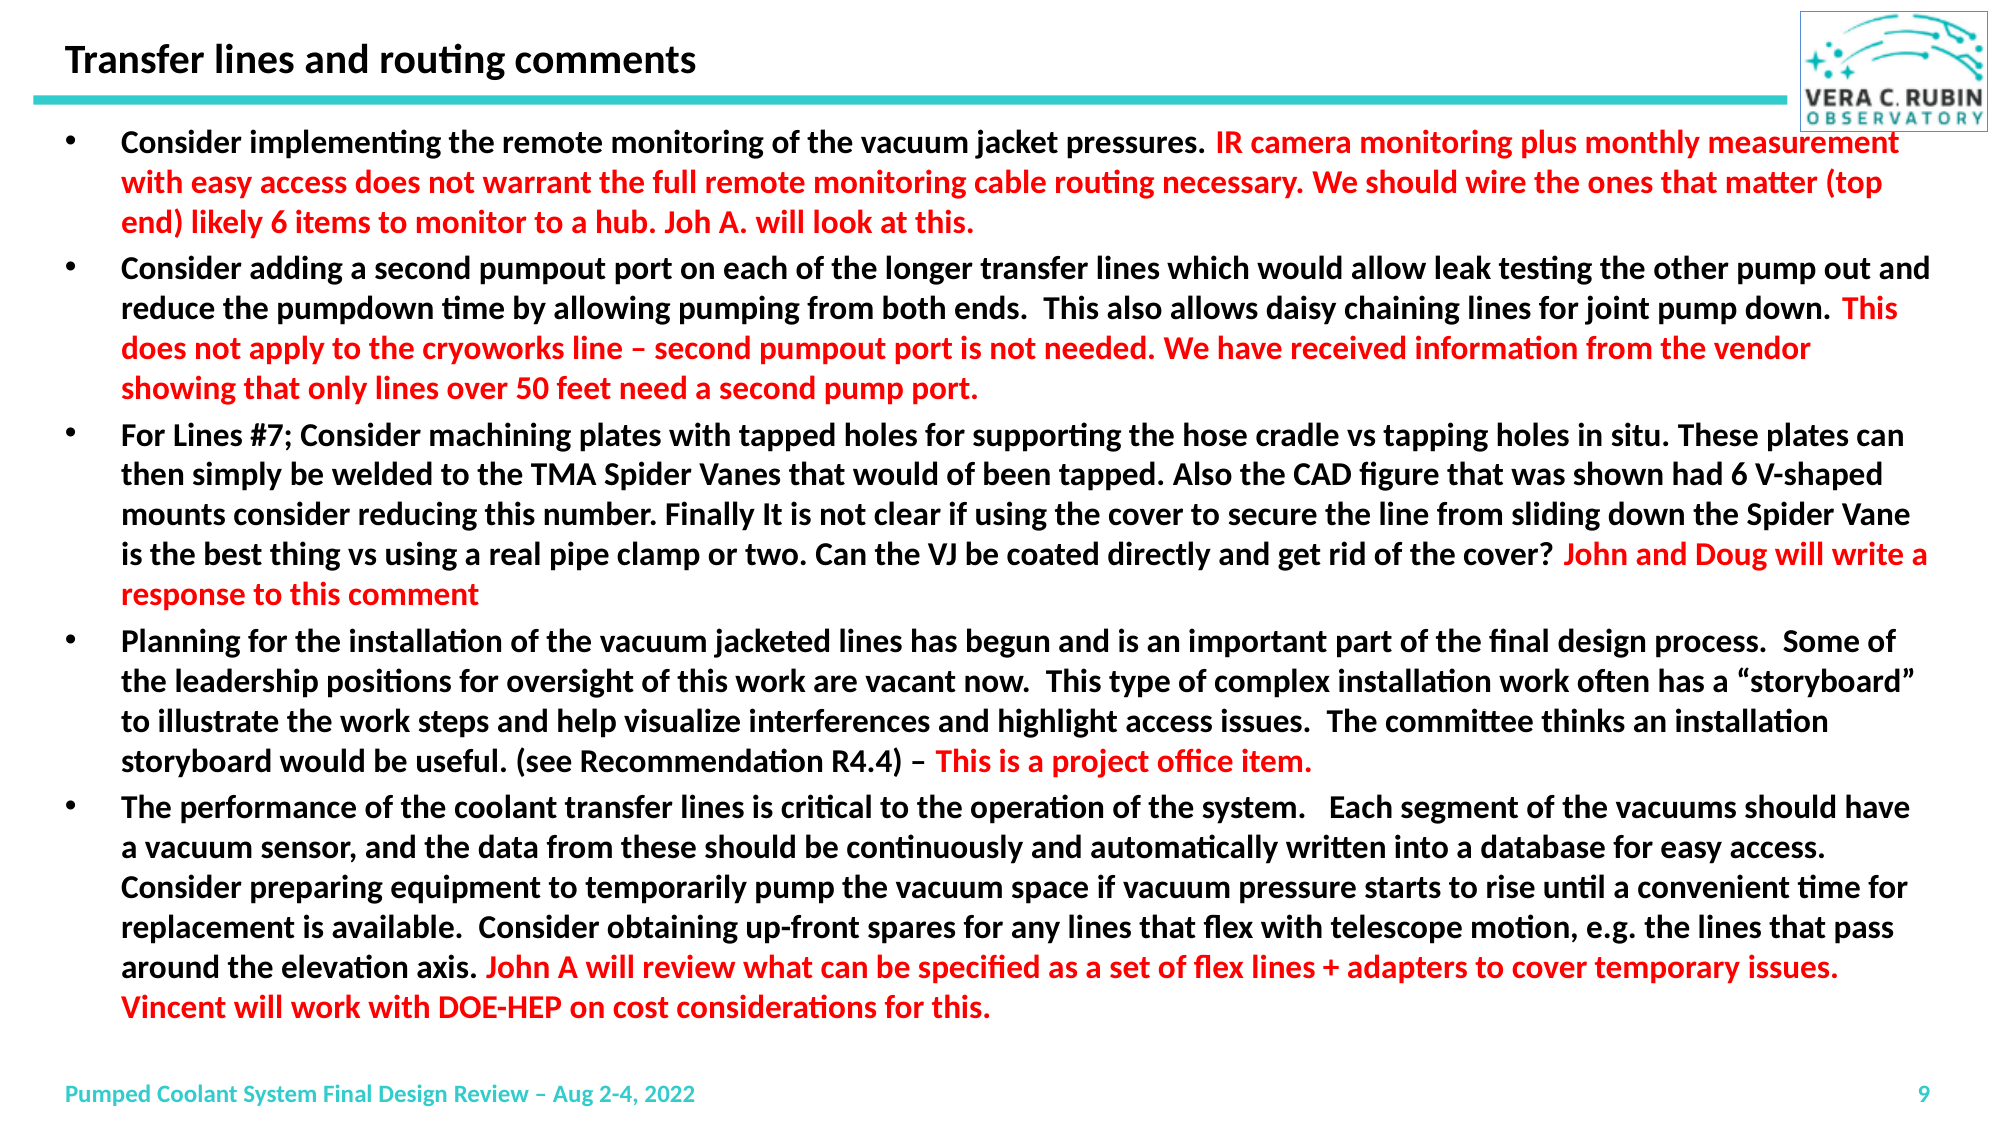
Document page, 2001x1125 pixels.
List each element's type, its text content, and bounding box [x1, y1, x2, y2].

footer Pumped Coolant System Final Design Review – Aug 2-4, 2022 [50, 1072, 1717, 1113]
list Consider implementing the remote monitoring of the vacuum jacket pressures. IR camera monitoring plus monthly measurement with easy access does not warrant the full remote monitoring cable routing necessary. We should wire the ones that matter (top end) likely 6 items to monitor to a hub. Joh A. will look at this. Consider adding a second pumpout port on each of the longer transfer lines which would allow leak testing the other pump out and reduce the pumpdown time by allowing pumping from both ends. This also allows daisy chaining lines for joint pump down. This does not apply to the cryoworks line – second pumpout port is not needed. We have received information from the vendor showing that only lines over 50 feet need a second pump port. For Lines #7; Consider machining plates with tapped holes for supporting the hose cradle vs tapping holes in situ. These plates can then simply be welded to the TMA Spider Vanes that would of been tapped. Also the CAD figure that was shown had 6 V-shaped mounts consider reducing this number. Finally It is not clear if using the cover to secure the line from sliding down the Spider Vane is the best thing vs using a real pipe clamp or two. Can the VJ be coated directly and get rid of the cover? John and Doug will write a response to this comment Planning for the installation of the vacuum jacketed lines has begun and is an important part of the final design process. Some of the leadership positions for oversight of this work are vacant now. This type of complex installation work often has a “storyboard” to illustrate the work steps and help visualize interferences and highlight access issues. The committee thinks an installation storyboard would be useful. (see Recommendation R4.4) – This is a project office item. The performance of the coolant transfer lines is critical to the operation of the system. Each segment of the vacuums should have a vacuum sensor, and the data from these should be continuously and automatically written into a database for easy access. Consider preparing equipment to temporarily pump the vacuum space if vacuum pressure starts to rise until a convenient time for replacement is available. Consider obtaining up-front spares for any lines that flex with telescope motion, e.g. the lines that pass around the elevation axis. John A will review what can be specified as a set of flex lines + adapters to cover temporary issues. Vincent will work with DOE-HEP on cost considerations for this. [50, 112, 1950, 1061]
picture [1801, 12, 1987, 131]
title Transfer lines and routing comments [50, 24, 1550, 88]
slide_number 9 [1749, 1072, 1946, 1113]
